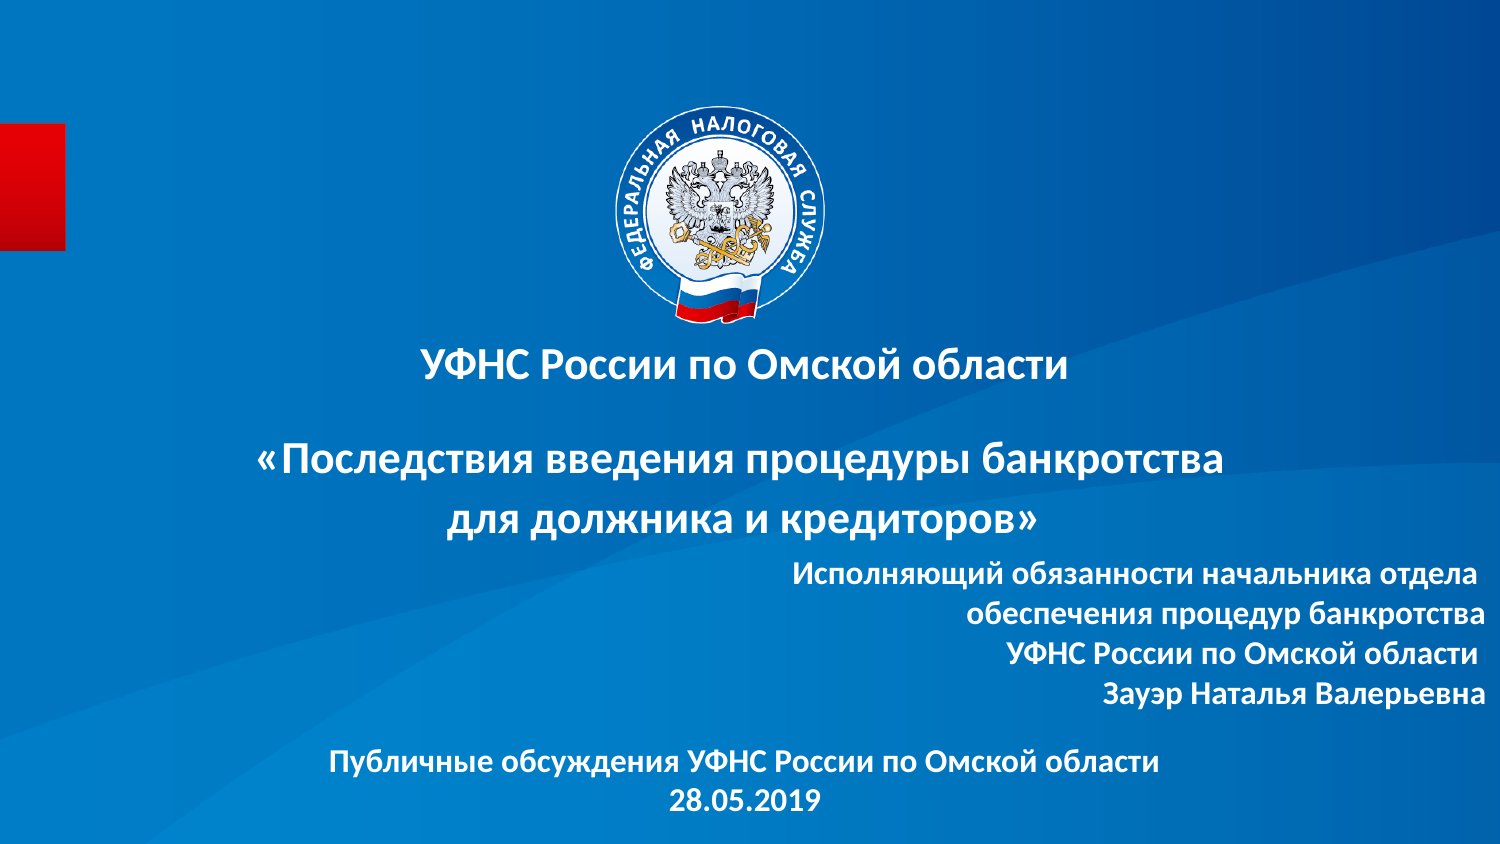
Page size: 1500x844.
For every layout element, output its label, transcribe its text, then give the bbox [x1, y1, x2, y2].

text_box УФНС России по Омской области [59, 300, 1431, 422]
picture [0, 0, 1500, 844]
title «Последствия введения процедуры банкротства для должника и кредиторов» [24, 393, 1466, 575]
text_box Публичные обсуждения УФНС России по Омской области 28.05.2019 [148, 740, 1342, 812]
text_box Исполняющий обязанности начальника отдела обеспечения процедур банкротства УФНС России по Омской области Зауэр Наталья Валерьевна [59, 543, 1500, 719]
